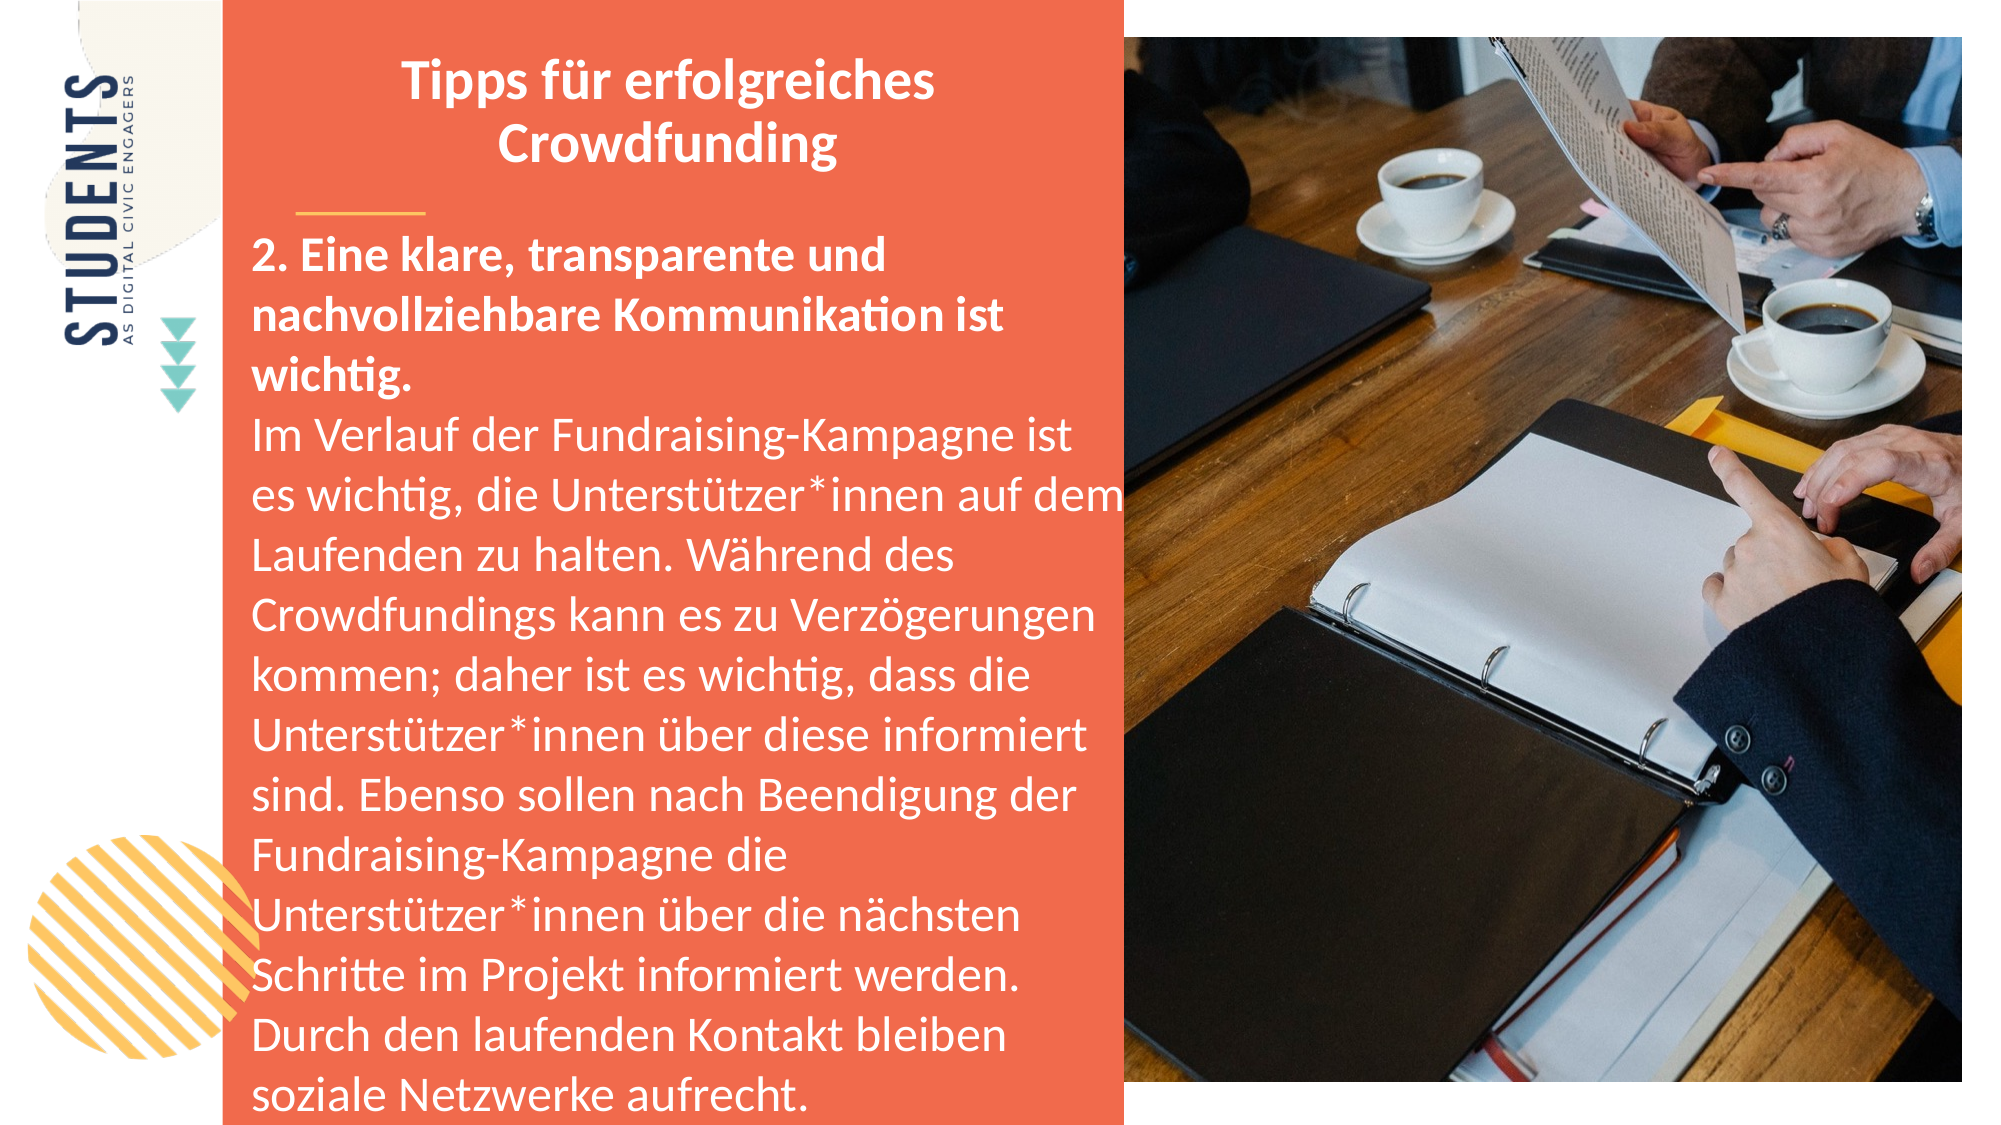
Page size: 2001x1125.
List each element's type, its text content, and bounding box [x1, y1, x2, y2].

picture [12, 835, 236, 1082]
text_box 2. Eine klare, transparente und nachvollziehbare Kommunikation ist wichtig. Im Verlauf der Fundraising-Kampagne ist es wichtig, die Unterstützer*innen auf dem Laufenden zu halten. Während des Crowdfundings kann es zu Verzögerungen kommen; daher ist es wichtig, dass die Unterstützer*innen über diese informiert sind. Ebenso sollen nach Beendigung der Fundraising-Kampagne die Unterstützer*innen über die nächsten Schritte im Projekt informiert werden. Durch den laufenden Kontakt bleiben soziale Netzwerke aufrecht. [236, 214, 1143, 1125]
picture [143, 308, 214, 417]
picture [1124, 37, 1962, 1082]
picture [45, 1, 220, 346]
text_box Tipps für erfolgreiches Crowdfunding [281, 42, 1056, 183]
